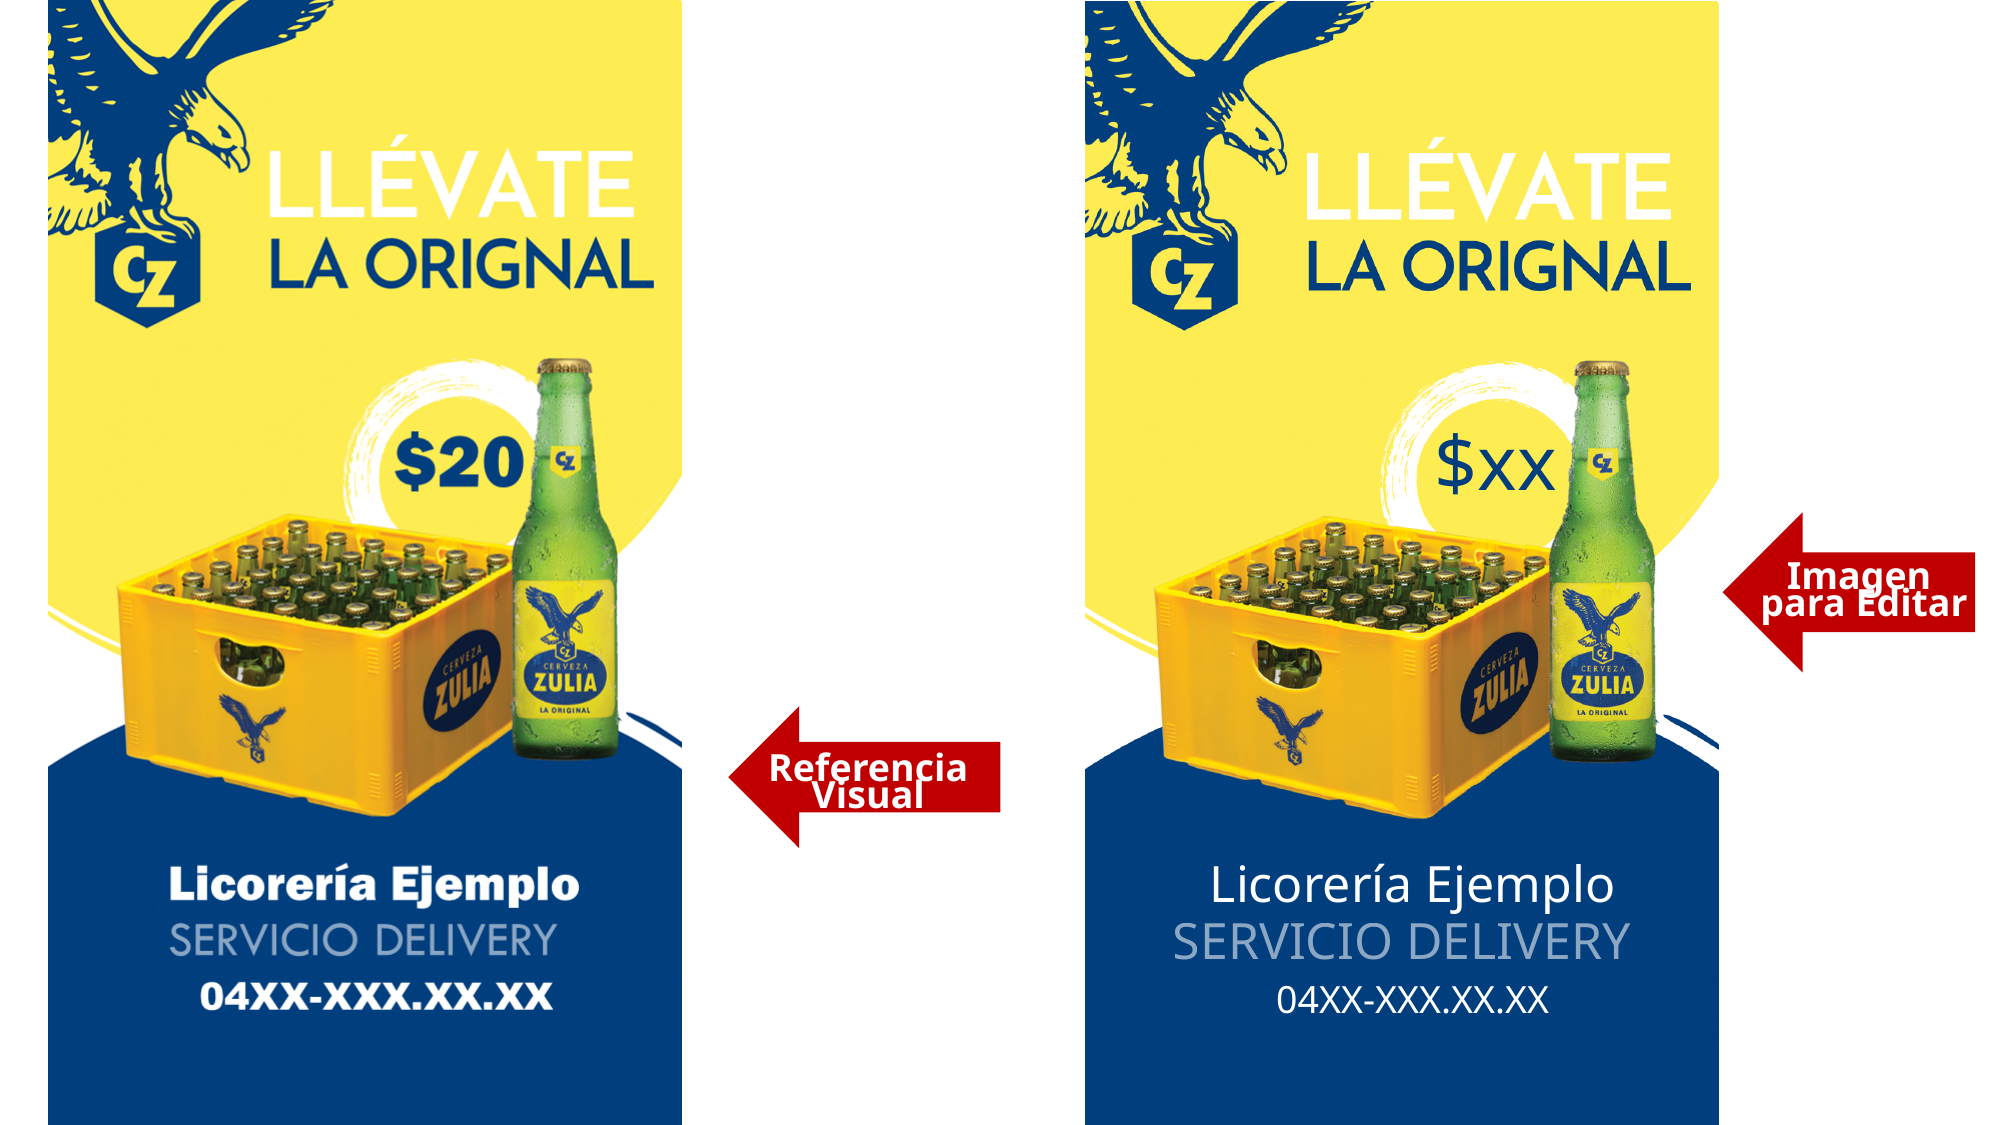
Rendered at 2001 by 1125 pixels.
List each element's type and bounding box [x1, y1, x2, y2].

text_box [1085, 1, 1719, 1125]
picture [48, 0, 682, 1125]
text_box [729, 708, 1000, 846]
text_box [1724, 514, 1975, 671]
